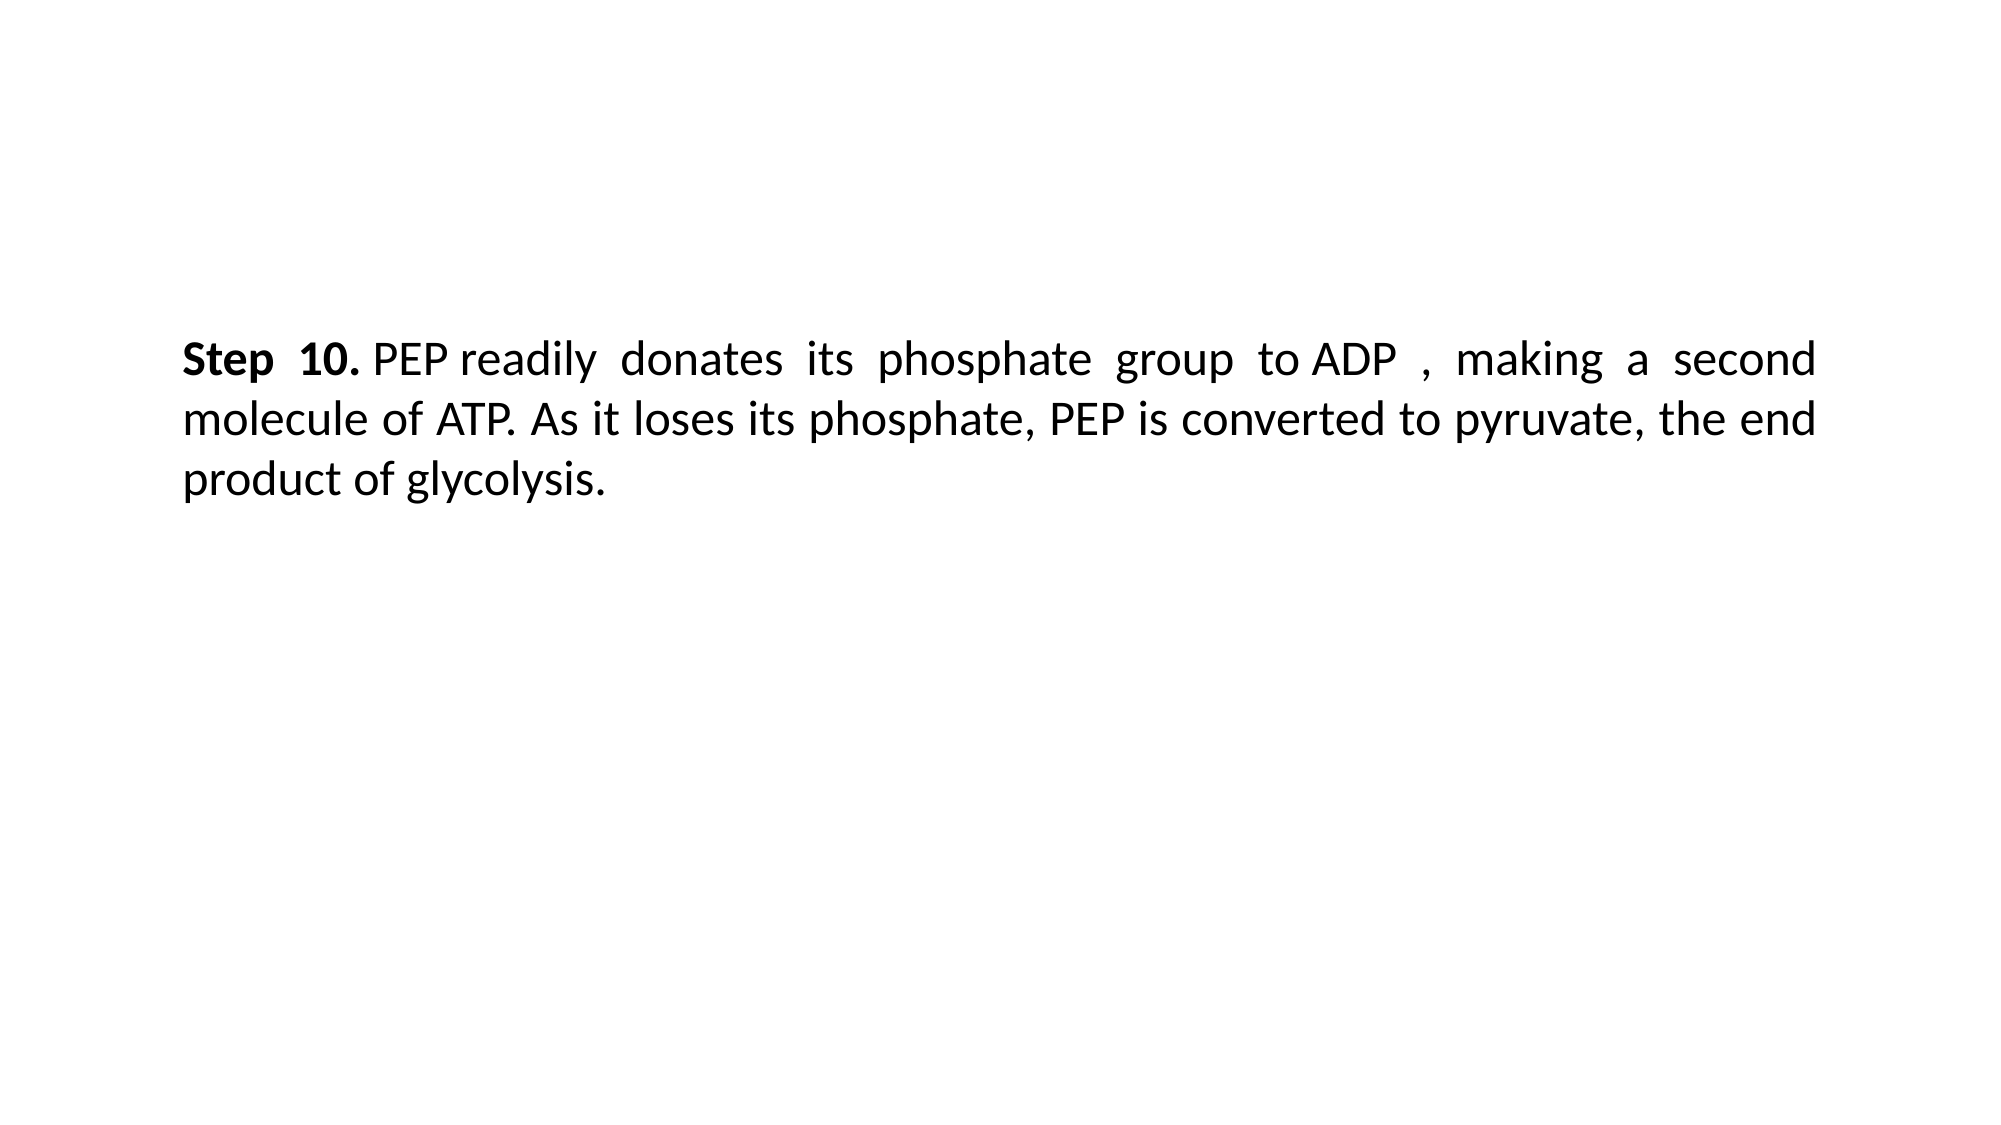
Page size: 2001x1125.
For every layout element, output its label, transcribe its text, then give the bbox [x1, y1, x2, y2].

text_box Step 10. PEP readily donates its phosphate group to ADP , making a second molecule of ATP. As it loses its phosphate, PEP is converted to pyruvate, the end product of glycolysis. [167, 317, 1833, 513]
